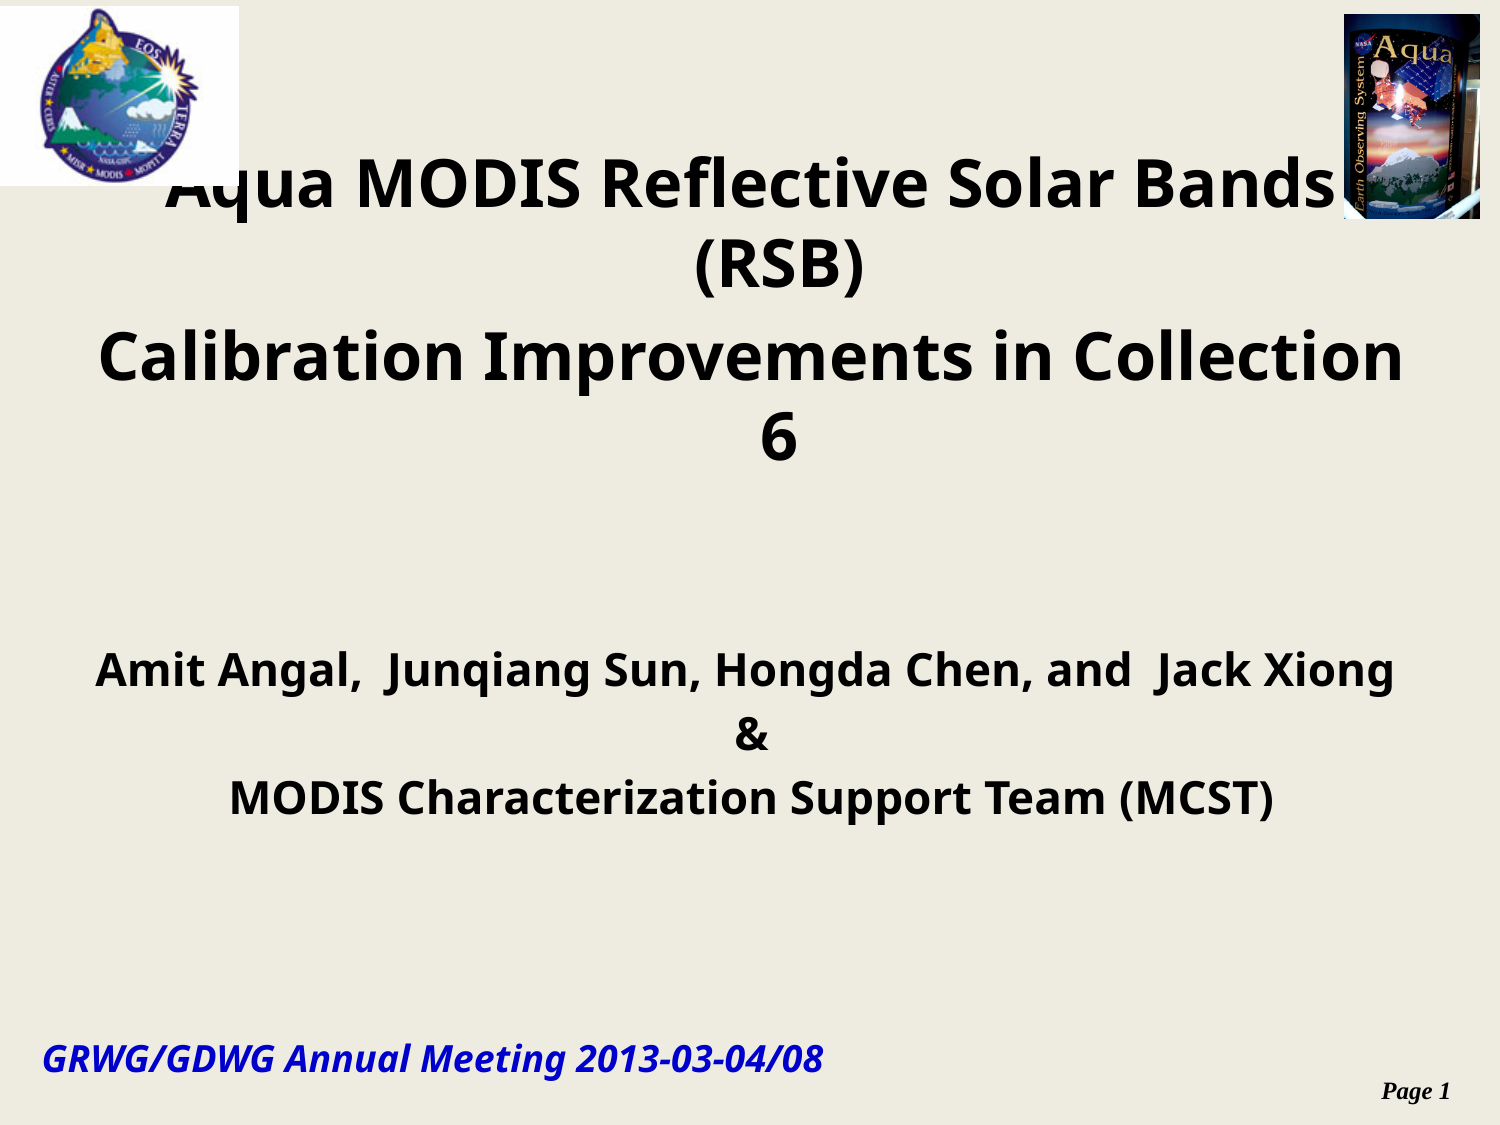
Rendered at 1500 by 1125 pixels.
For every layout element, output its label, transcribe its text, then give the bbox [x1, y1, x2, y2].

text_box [0, 5, 1480, 219]
text_box GRWG/GDWG Annual Meeting 2013-03-04/08 [26, 1012, 1070, 1103]
list Aqua MODIS Reflective Solar Bands (RSB) Calibration Improvements in Collection 6 Amit Angal, Junqiang Sun, Hongda Chen, and Jack Xiong & MODIS Characterization Support Team (MCST) [69, 262, 1435, 999]
text_box Page 1 [1318, 1067, 1500, 1112]
